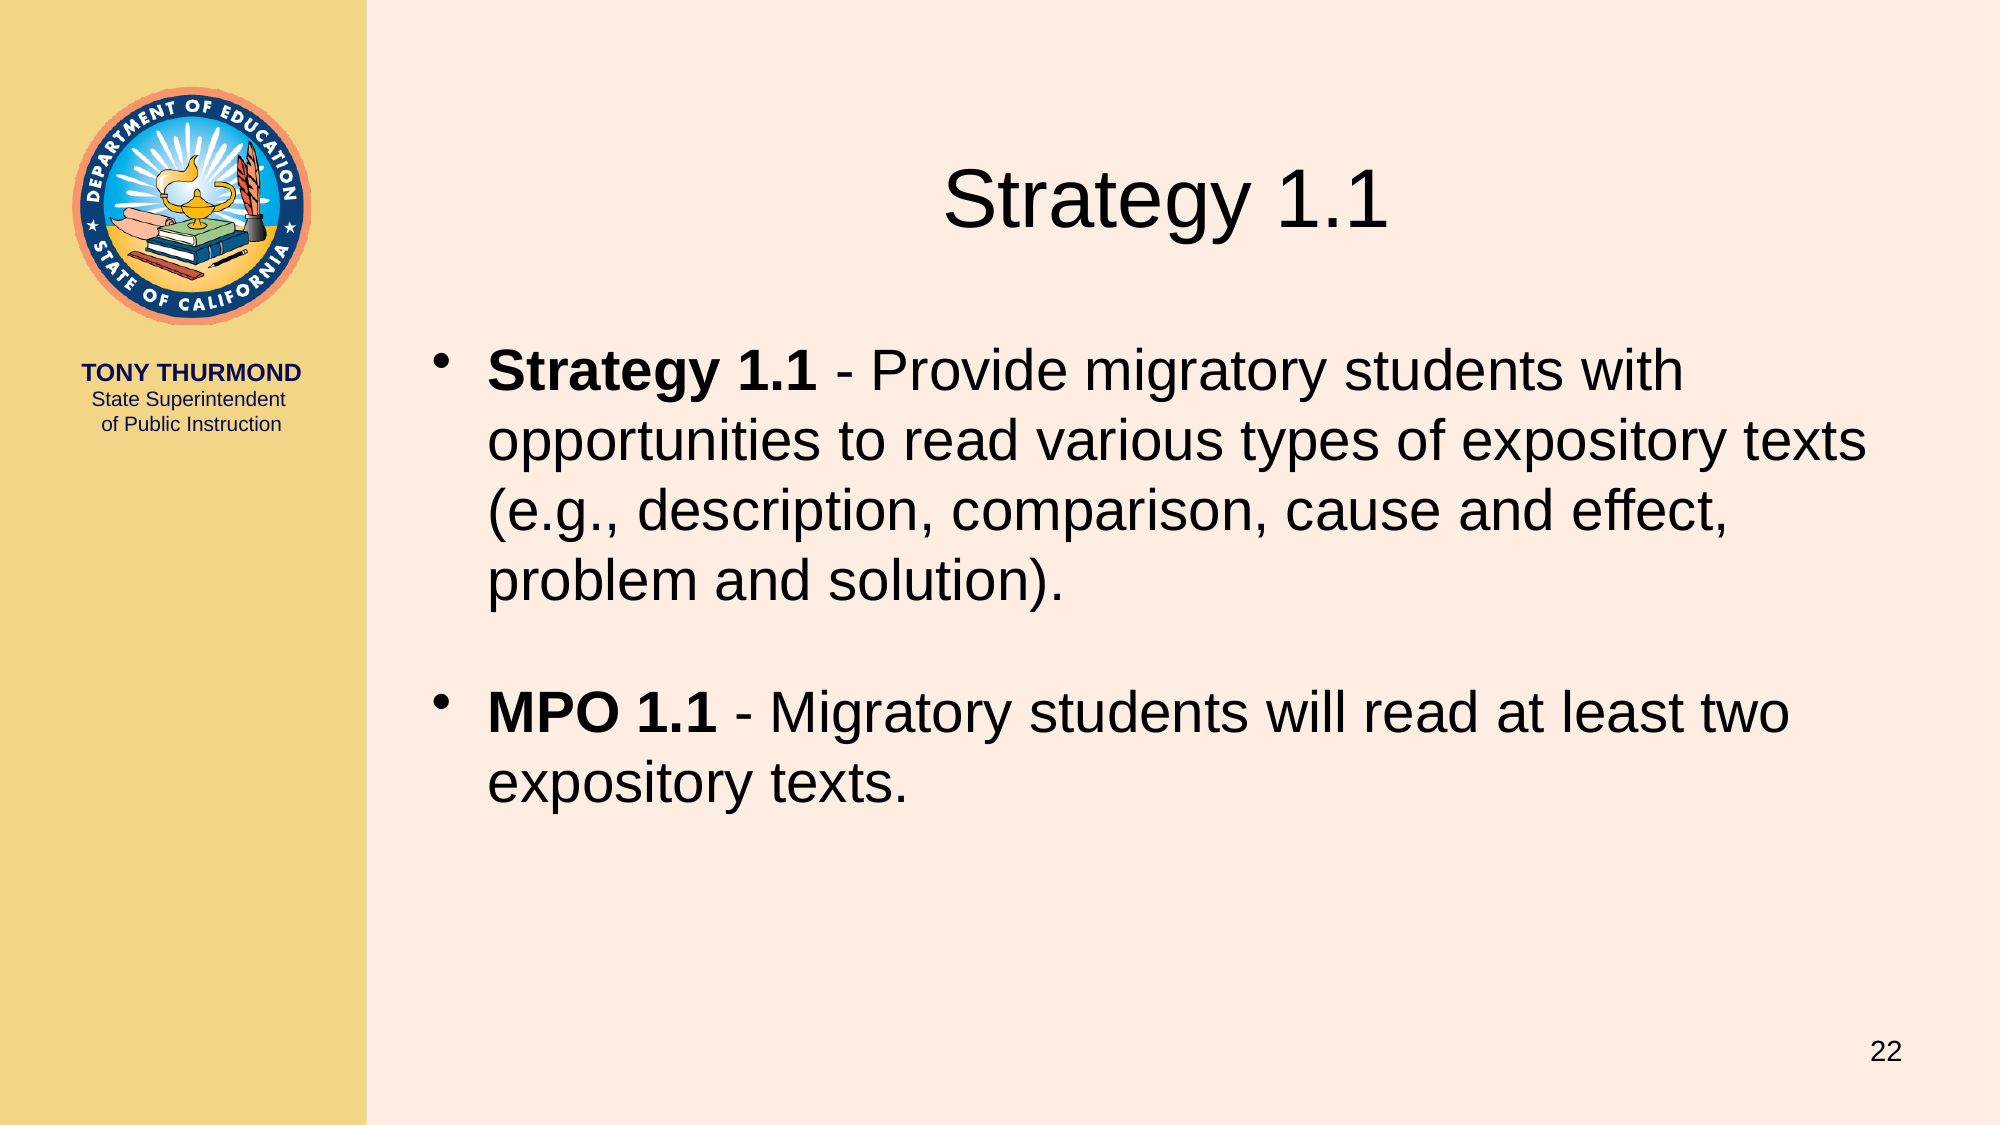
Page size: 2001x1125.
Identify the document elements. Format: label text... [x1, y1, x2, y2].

slide_number 22 [1551, 1025, 1918, 1100]
list Strategy 1.1 - Provide migratory students with opportunities to read various types of expository texts (e.g., description, comparison, cause and effect, problem and solution). MPO 1.1 - Migratory students will read at least two expository texts. [416, 324, 1917, 1000]
picture [72, 86, 311, 325]
title Strategy 1.1 [416, 99, 1917, 288]
